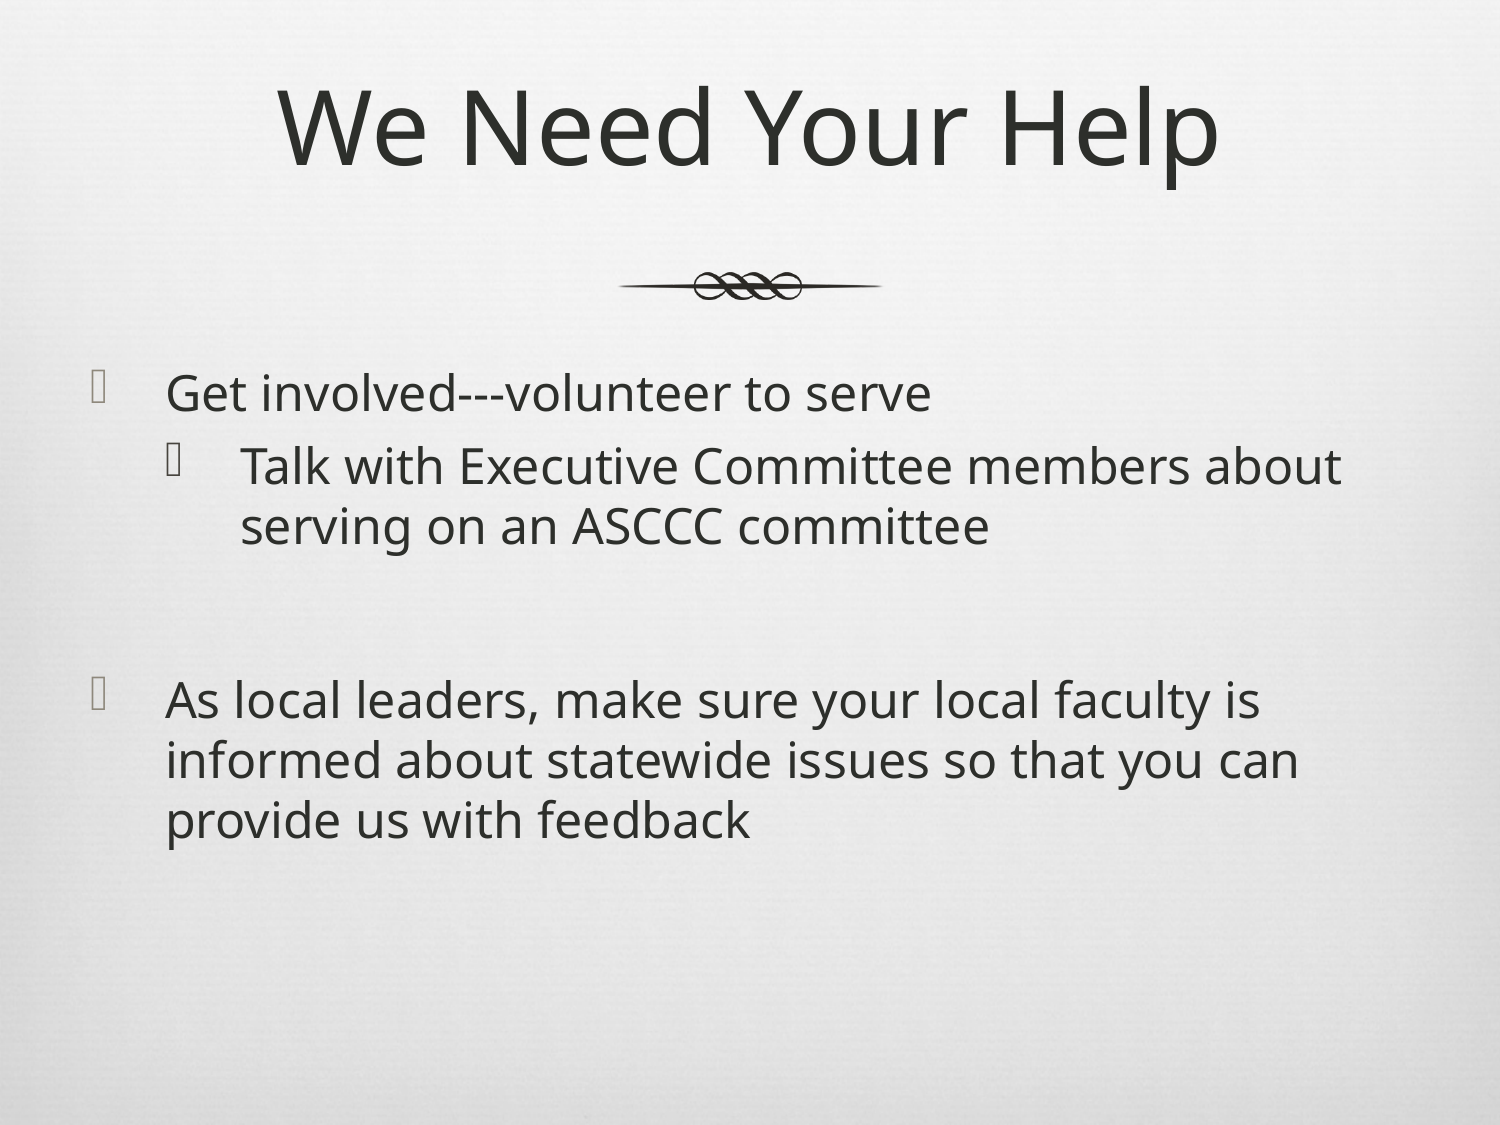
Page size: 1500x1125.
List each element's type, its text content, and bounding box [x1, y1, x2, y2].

list Get involved---volunteer to serve Talk with Executive Committee members about serving on an ASCCC committee As local leaders, make sure your local faculty is informed about statewide issues so that you can provide us with feedback [75, 257, 1425, 1088]
title We Need Your Help [112, 11, 1388, 236]
